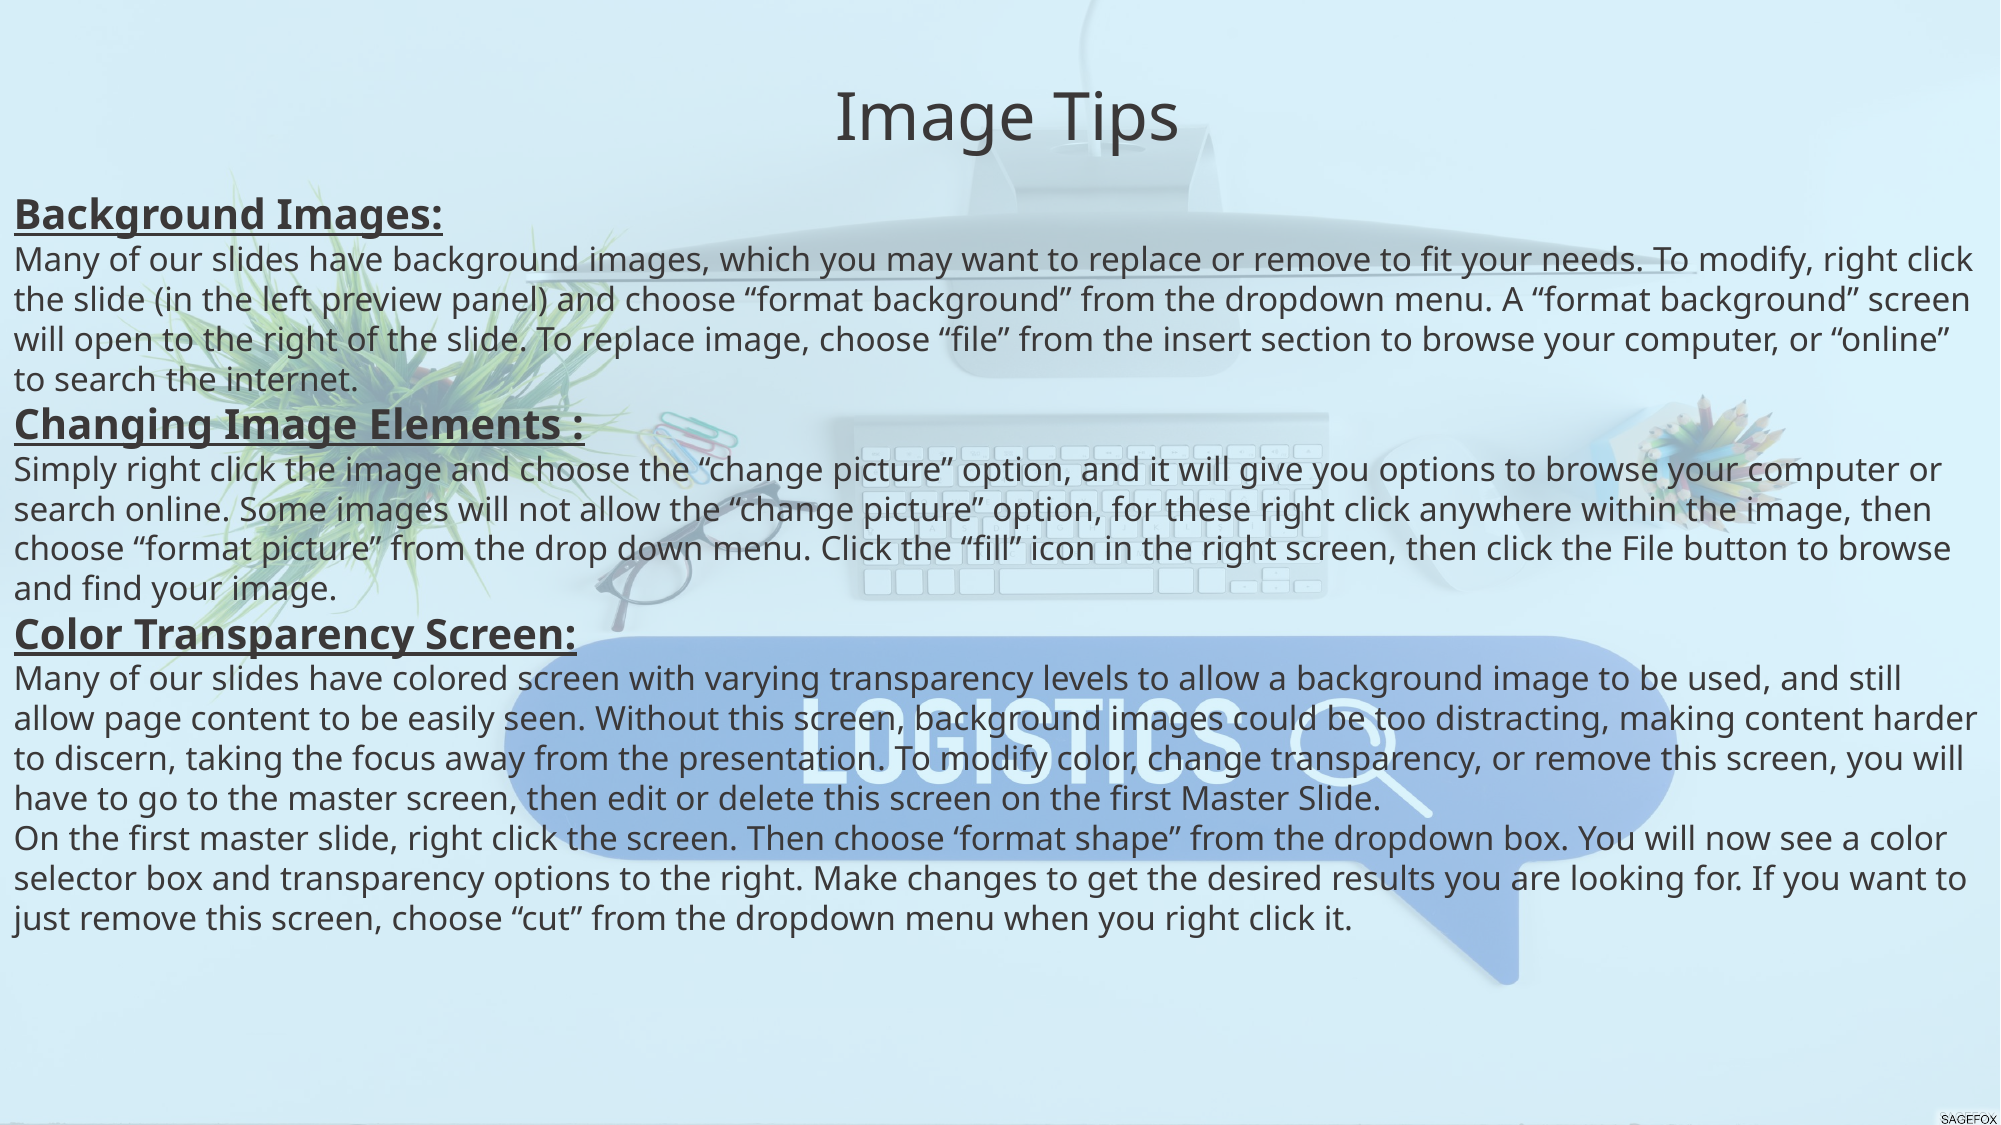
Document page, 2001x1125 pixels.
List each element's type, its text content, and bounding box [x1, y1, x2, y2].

title Image Tips [597, 59, 1420, 177]
picture [1938, 1114, 1999, 1125]
text_box Background Images: Many of our slides have background images, which you may want to replace or remove to fit your needs. To modify, right click the slide (in the left preview panel) and choose “format background” from the dropdown menu. A “format background” screen will open to the right of the slide. To replace image, choose “file” from the insert section to browse your computer, or “online” to search the internet. Changing Image Elements : Simply right click the image and choose the “change picture” option, and it will give you options to browse your computer or search online. Some images will not allow the “change picture” option, for these right click anywhere within the image, then choose “format picture” from the drop down menu. Click the “fill” icon in the right screen, then click the File button to browse and find your image. Color Transparency Screen: Many of our slides have colored screen with varying transparency levels to allow a background image to be used, and still allow page content to be easily seen. Without this screen, background images could be too distracting, making content harder to discern, taking the focus away from the presentation. To modify color, change transparency, or remove this screen, you will have to go to the master screen, then edit or delete this screen on the first Master Slide. On the first master slide, right click the screen. Then choose ‘format shape” from the dropdown box. You will now see a color selector box and transparency options to the right. Make changes to get the desired results you are looking for. If you want to just remove this screen, choose “cut” from the dropdown menu when you right click it. [0, 0, 2000, 1125]
